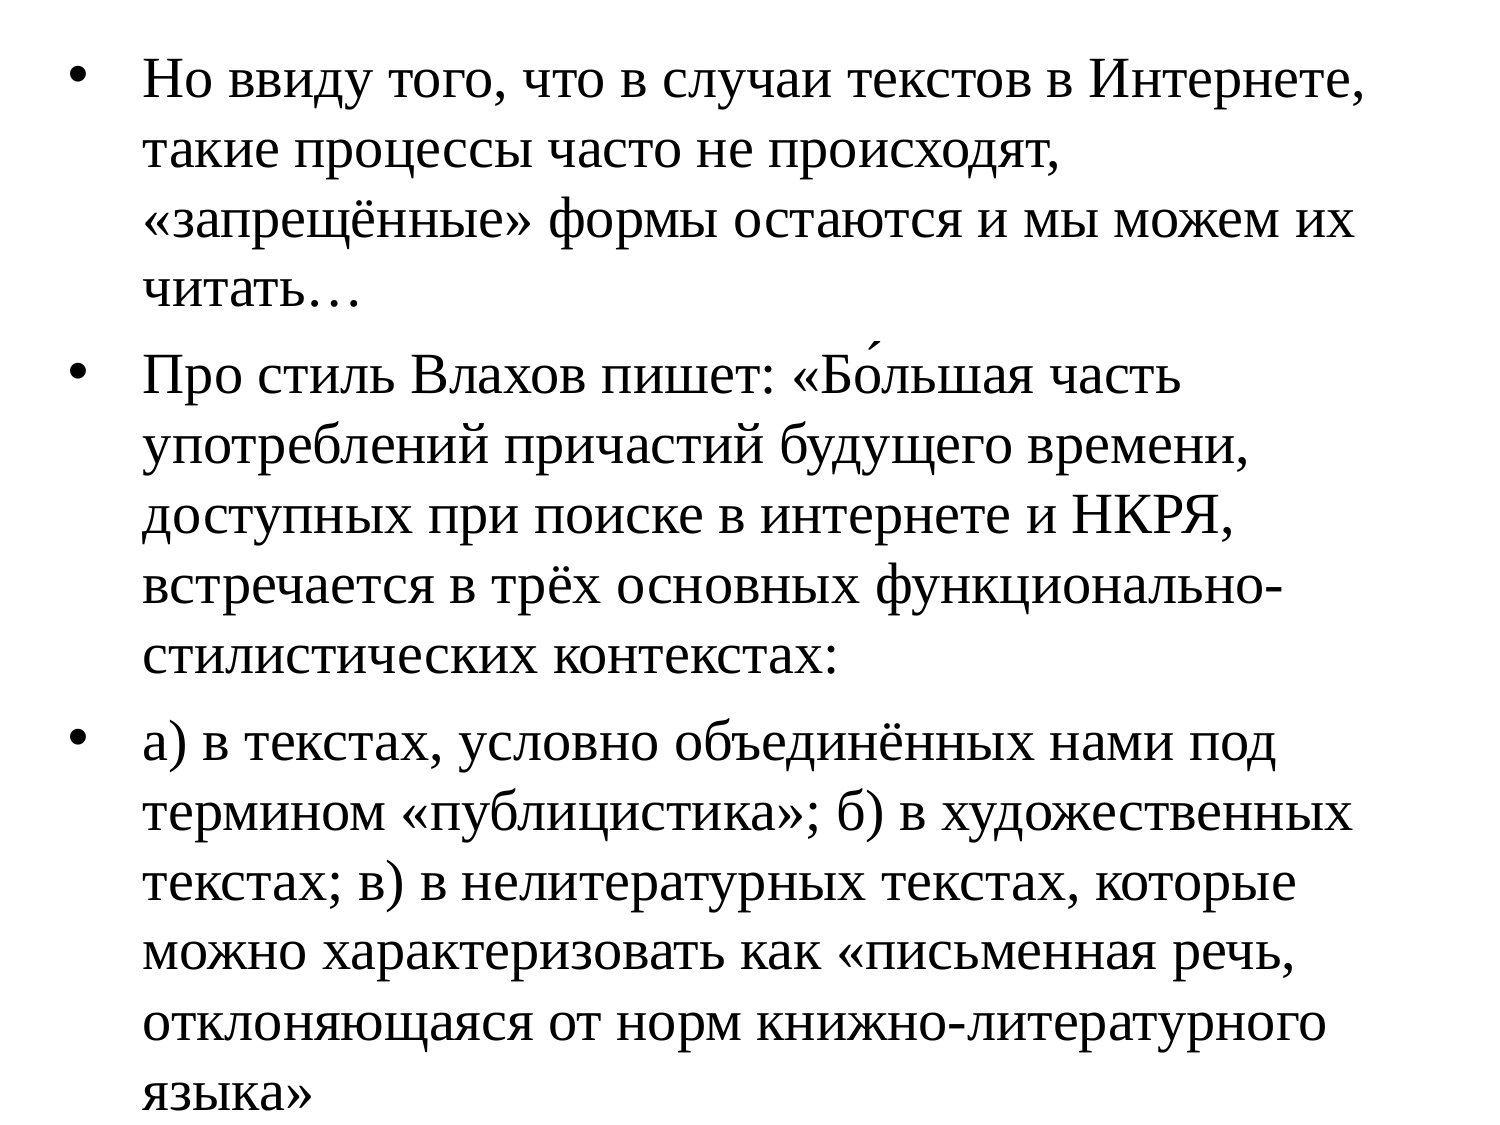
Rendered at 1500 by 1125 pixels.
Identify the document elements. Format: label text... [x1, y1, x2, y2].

list Но ввиду того, что в случаи текстов в Интернете, такие процессы часто не происходят, «запрещённые» формы остаются и мы можем их читать… Про стиль Влахов пишет: «Бо́льшая часть употреблений причастий будущего времени, доступных при поиске в интернете и НКРЯ, встречается в трёх основных функционально-стилистических контекстах: а) в текстах, условно объединённых нами под термином «публицистика»; б) в художественных текстах; в) в нелитературных текстах, которые можно характеризовать как «письменная речь, отклоняющаяся от норм книжно-литературного языка» [53, 31, 1459, 1071]
